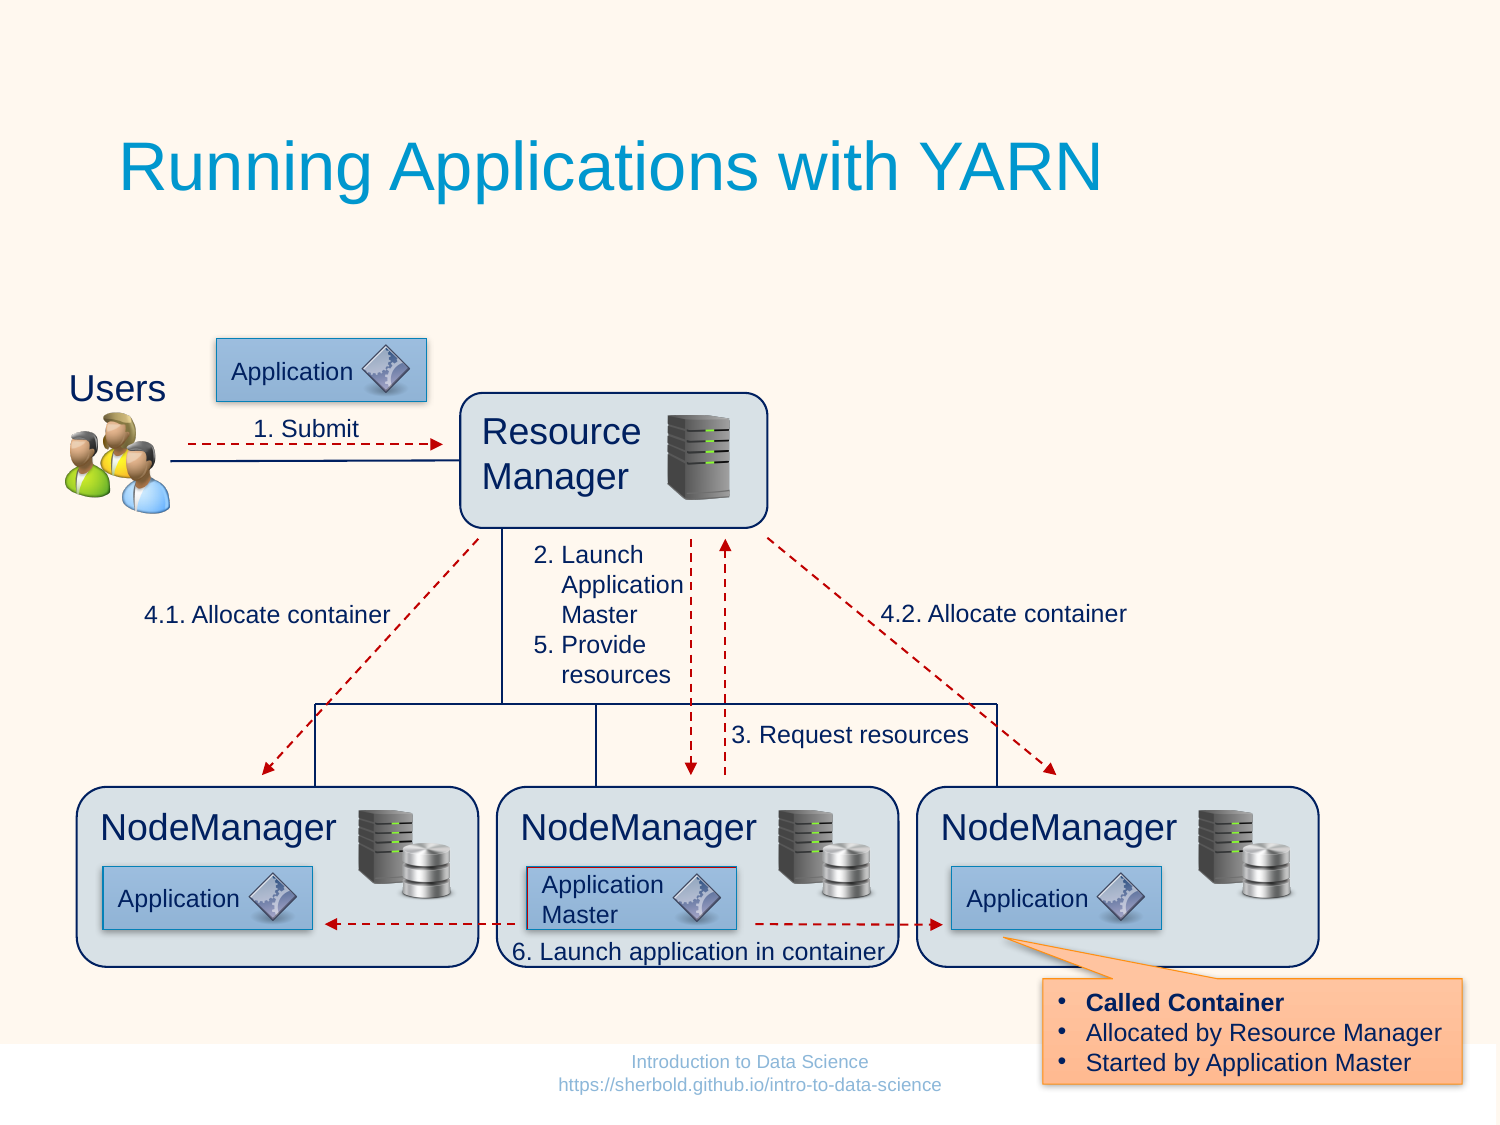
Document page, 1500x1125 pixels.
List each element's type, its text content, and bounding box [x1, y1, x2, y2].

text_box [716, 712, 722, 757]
title Running Applications with YARN [103, 59, 1397, 278]
text_box Users [53, 356, 182, 417]
text_box 1. Submit [238, 410, 375, 444]
picture [1198, 810, 1298, 902]
footer Introduction to Data Science https://sherbold.github.io/intro-to-data-science [496, 1042, 1004, 1103]
picture [64, 408, 171, 514]
text_box 3. Request resources [729, 712, 762, 757]
picture [778, 810, 878, 902]
text_box 4.2. Allocate container [1061, 590, 1176, 636]
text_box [216, 338, 427, 402]
text_box 4.1. Allocate container [129, 591, 256, 636]
text_box 2. Launch Application Master 5. Provide resources [518, 531, 707, 696]
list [667, 415, 730, 500]
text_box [767, 537, 1057, 776]
text_box Called Container Allocated by Resource Manager Started by Application Master [1002, 937, 1463, 1085]
picture [358, 810, 458, 902]
text_box Resource Manager [459, 391, 769, 529]
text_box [526, 866, 737, 930]
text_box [102, 866, 313, 930]
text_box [951, 866, 1162, 930]
text_box NodeManager [916, 785, 1320, 968]
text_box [261, 538, 479, 776]
text_box NodeManager [495, 785, 900, 928]
text_box 6. Launch application in container [497, 928, 902, 973]
text_box NodeManager [75, 785, 480, 968]
